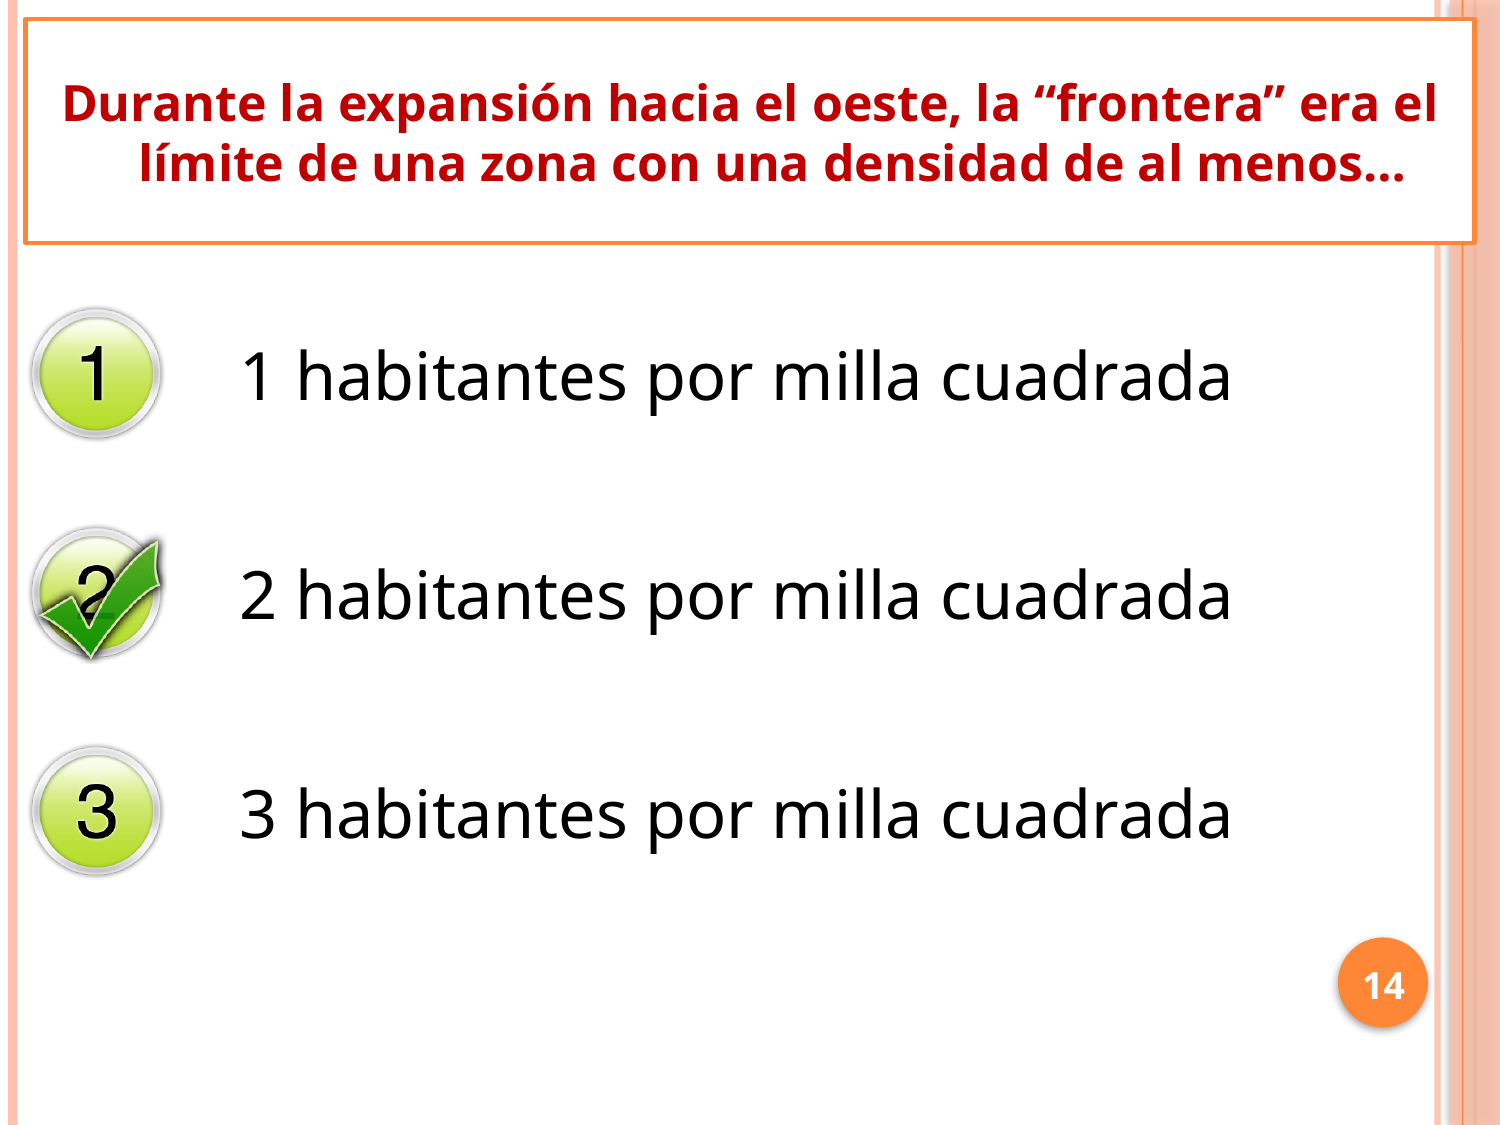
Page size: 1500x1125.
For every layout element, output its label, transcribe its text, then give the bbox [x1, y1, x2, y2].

list Durante la expansión hacia el oeste, la “frontera” era el límite de una zona con una densidad de al menos… [23, 17, 1477, 245]
text_box 14 [1345, 954, 1422, 1015]
picture [25, 303, 167, 445]
list 3 habitantes por milla cuadrada [225, 711, 1437, 912]
picture [25, 741, 167, 882]
list 2 habitantes por milla cuadrada [225, 493, 1437, 693]
picture [24, 521, 167, 664]
list 1 habitantes por milla cuadrada [225, 274, 1437, 474]
